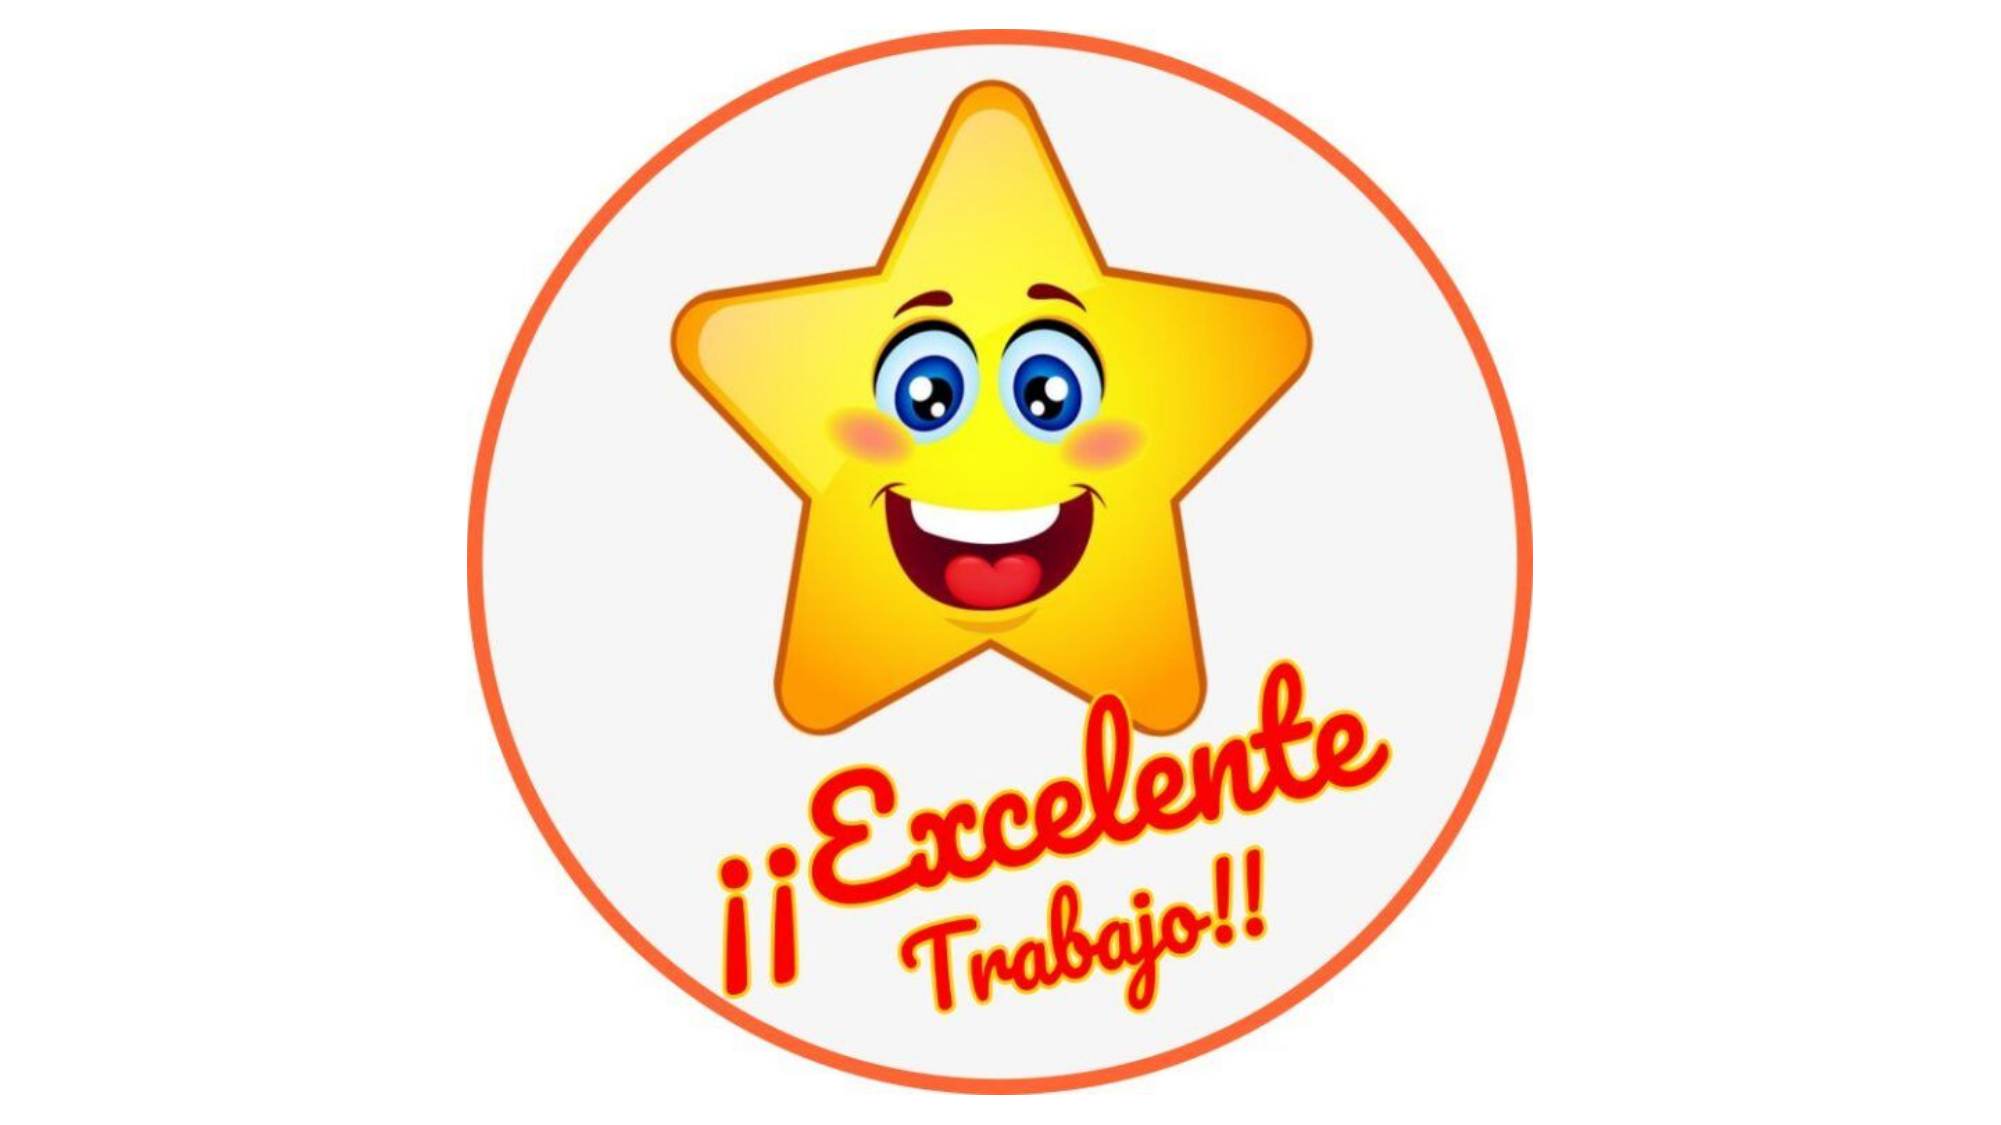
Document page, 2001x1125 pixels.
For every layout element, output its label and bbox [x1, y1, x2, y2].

picture [467, 29, 1533, 1095]
